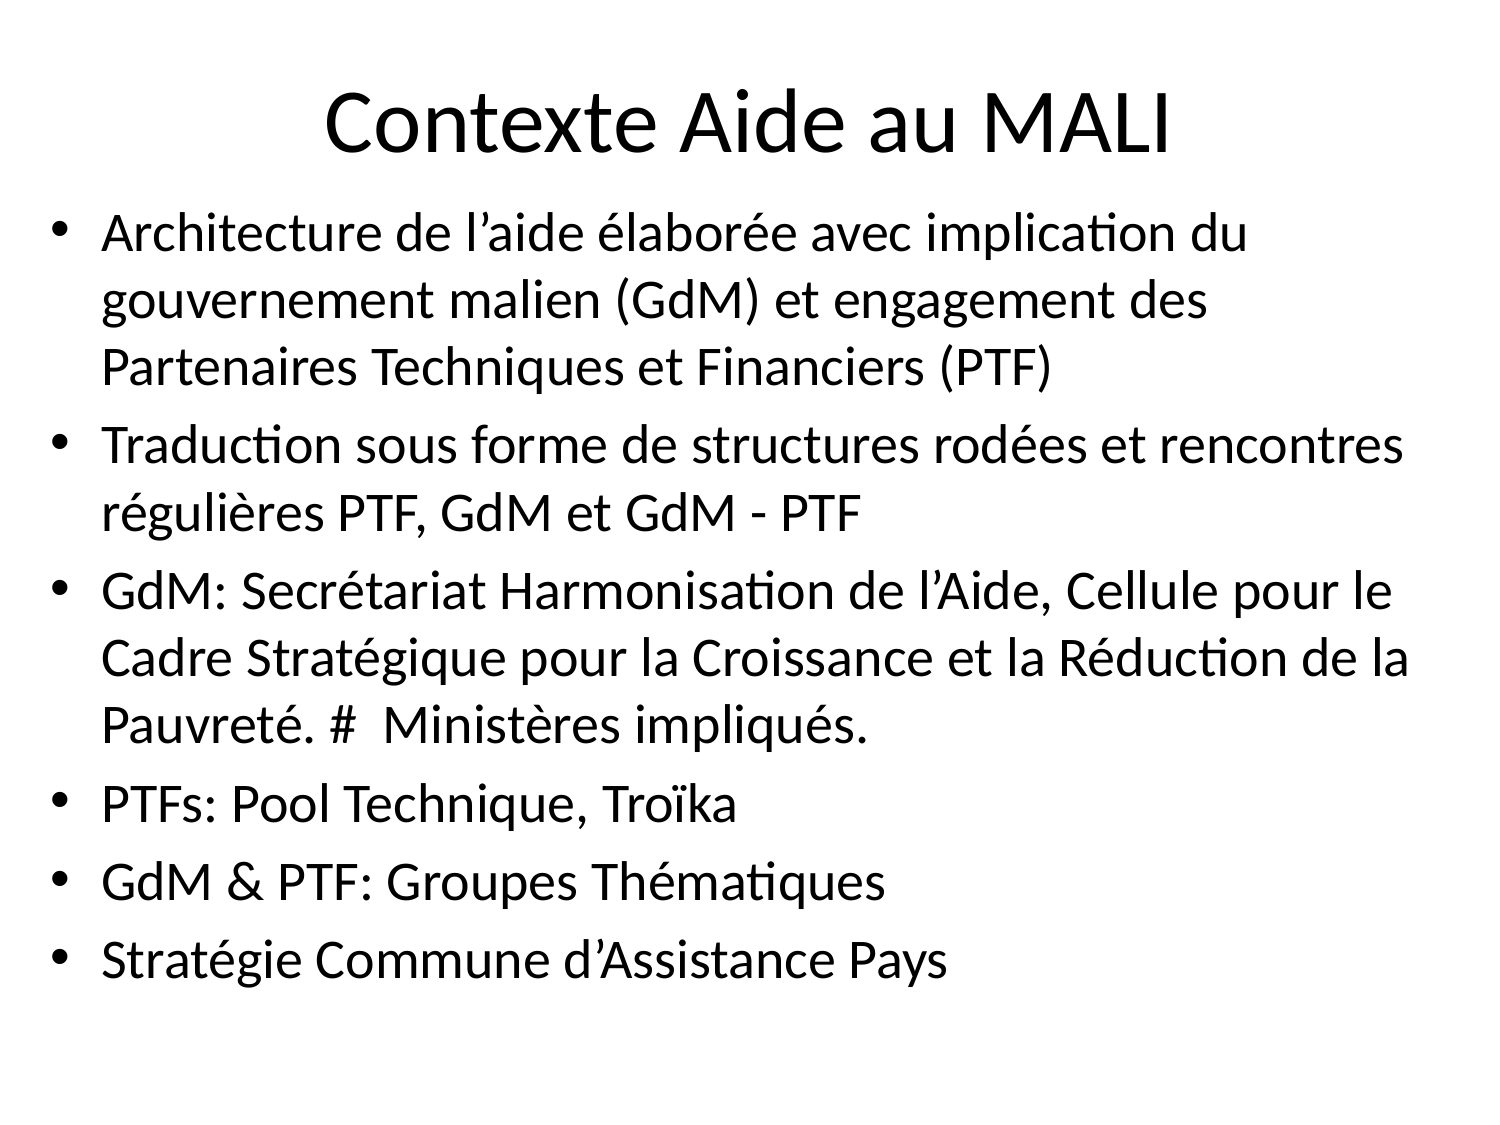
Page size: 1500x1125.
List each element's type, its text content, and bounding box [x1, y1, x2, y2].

title Contexte Aide au MALI [75, 45, 1425, 187]
list Architecture de l’aide élaborée avec implication du gouvernement malien (GdM) et engagement des Partenaires Techniques et Financiers (PTF) Traduction sous forme de structures rodées et rencontres régulières PTF, GdM et GdM - PTF GdM: Secrétariat Harmonisation de l’Aide, Cellule pour le Cadre Stratégique pour la Croissance et la Réduction de la Pauvreté. # Ministères impliqués. PTFs: Pool Technique, Troïka GdM & PTF: Groupes Thématiques Stratégie Commune d’Assistance Pays [35, 187, 1454, 1005]
